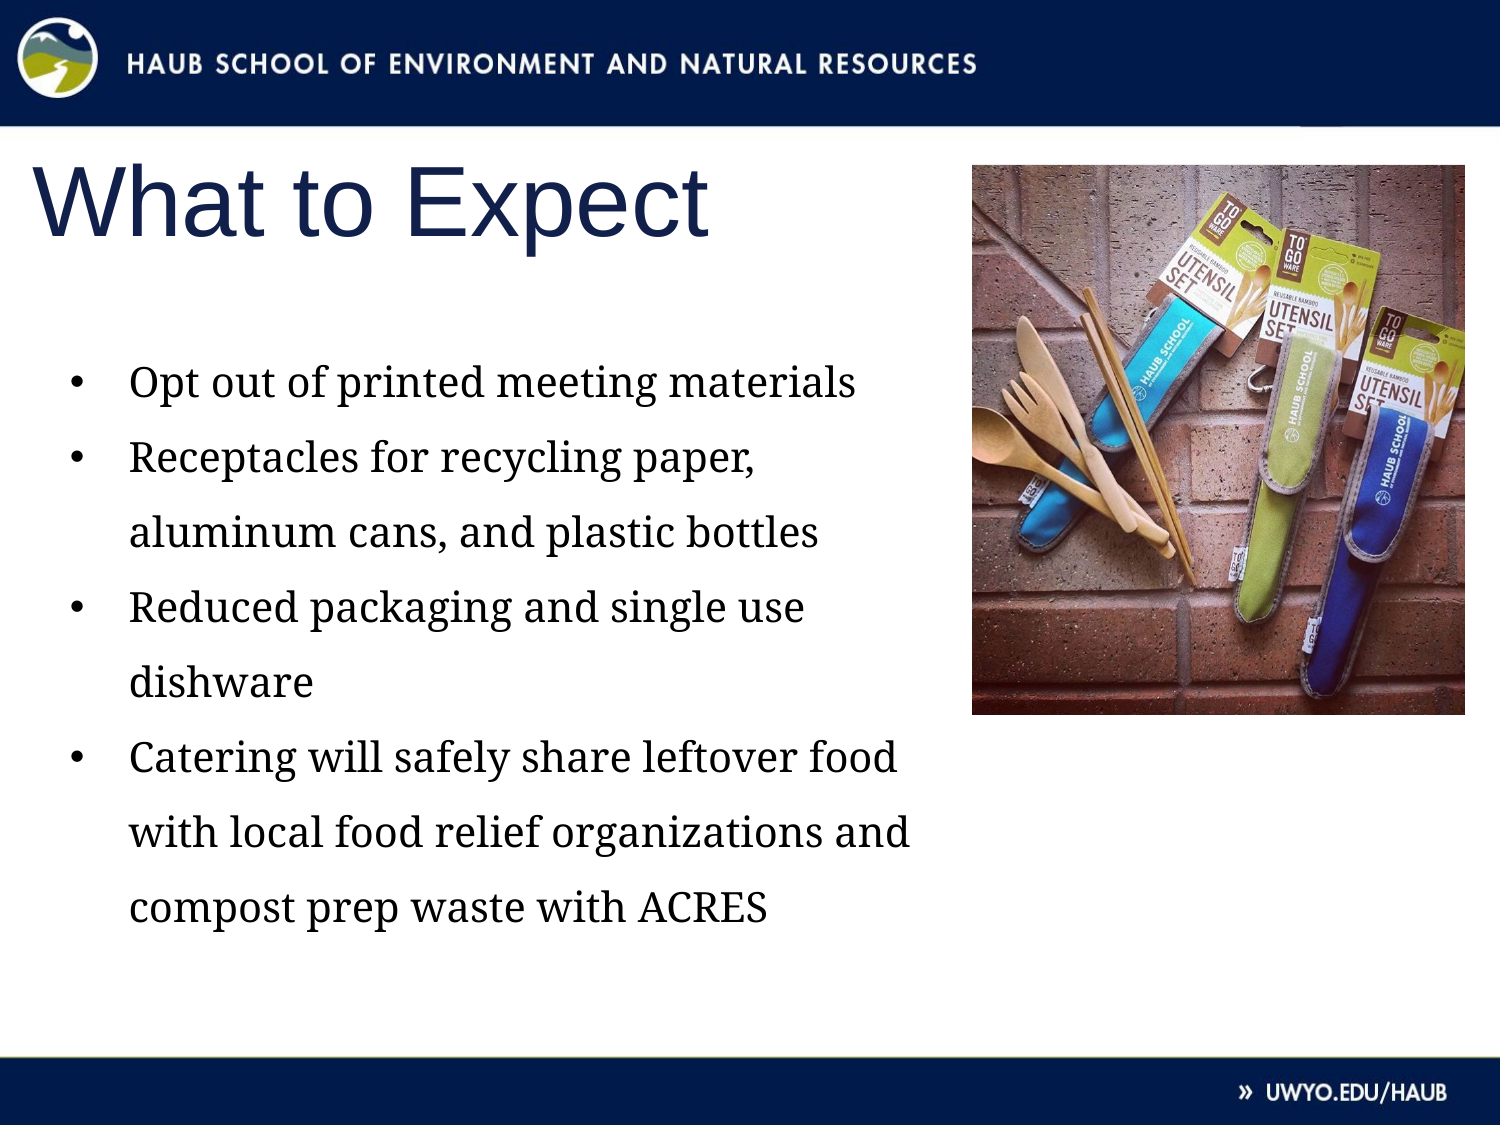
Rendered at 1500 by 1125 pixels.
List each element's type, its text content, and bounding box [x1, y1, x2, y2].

title What to Expect [17, 128, 1368, 267]
list Opt out of printed meeting materials Receptacles for recycling paper, aluminum cans, and plastic bottles Reduced packaging and single use dishware Catering will safely share leftover food with local food relief organizations and compost prep waste with ACRES [38, 267, 973, 978]
picture [0, 0, 1500, 1125]
